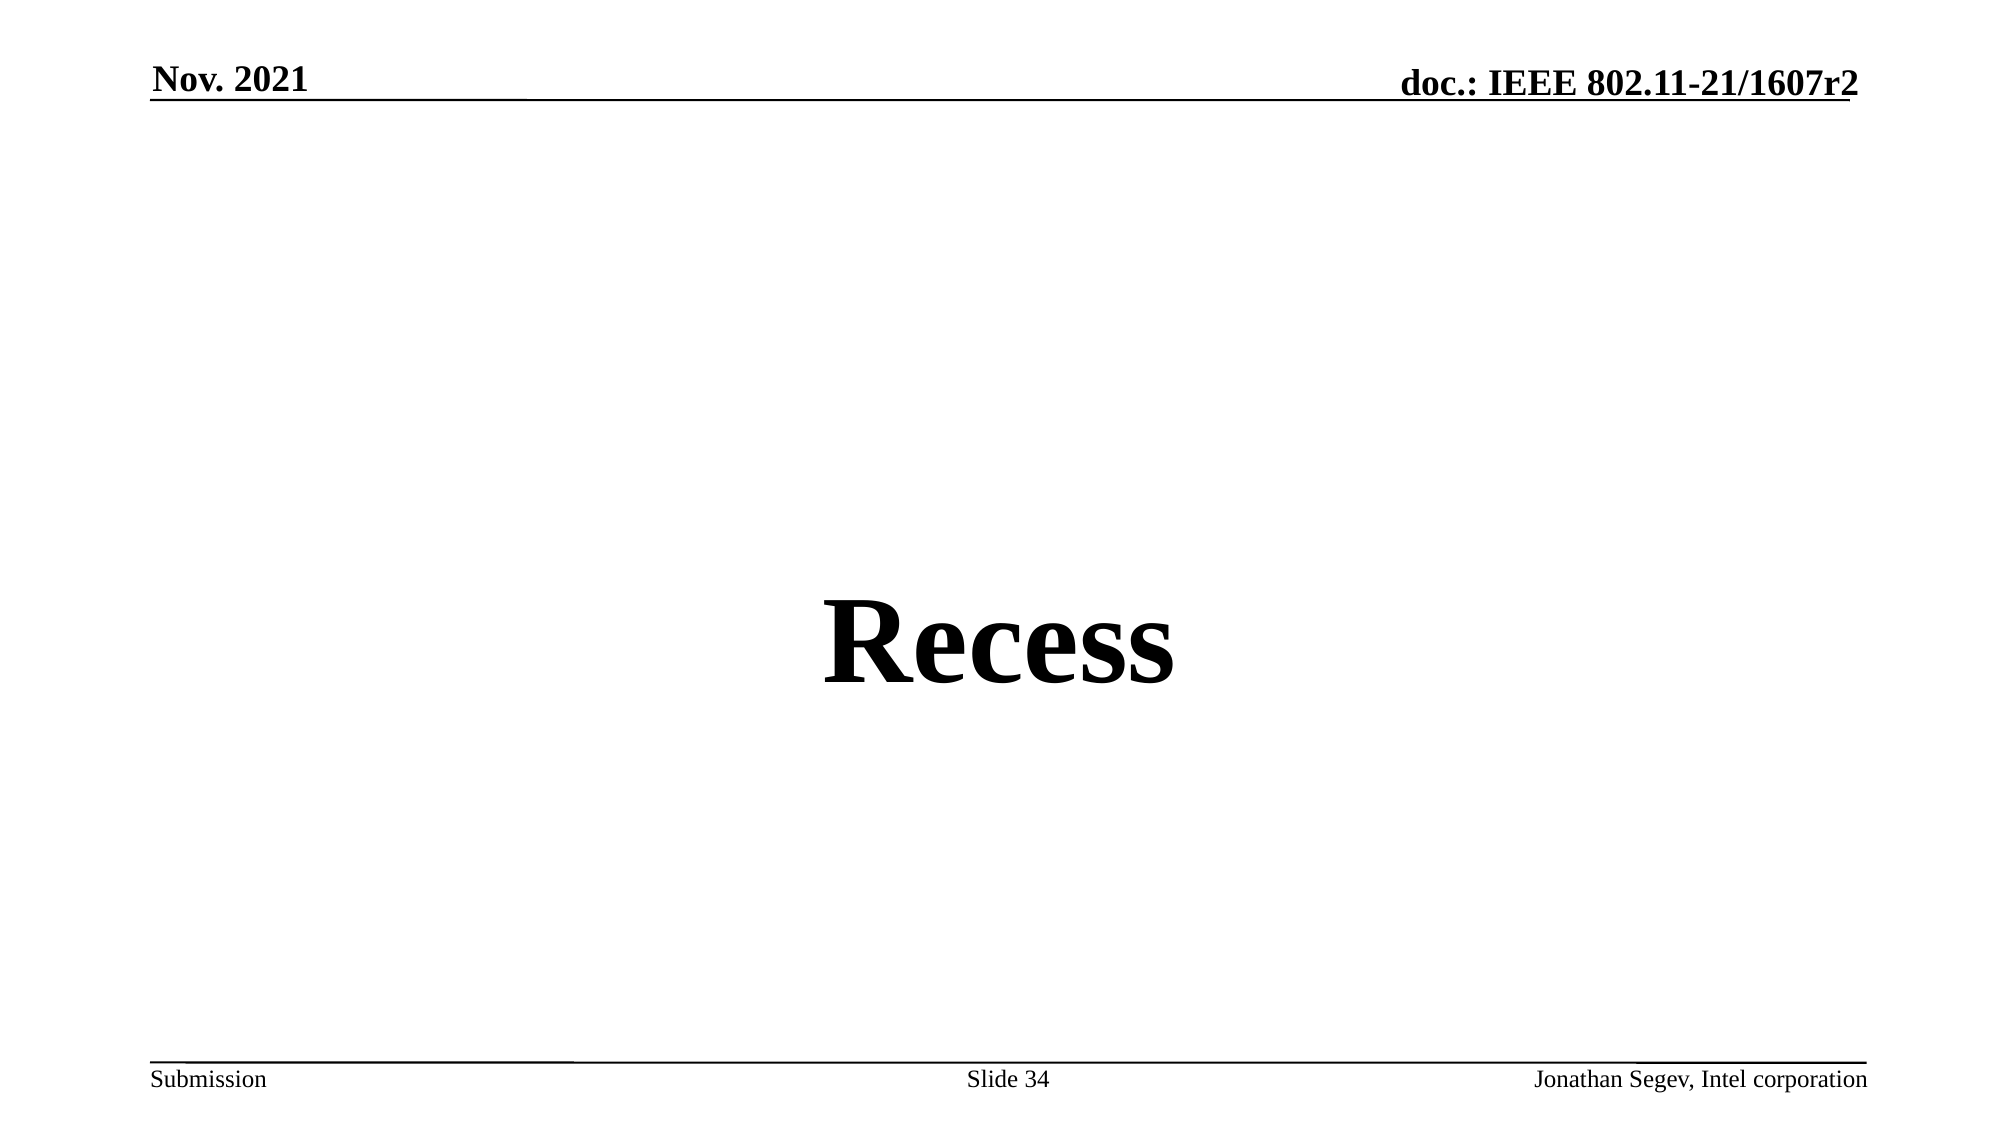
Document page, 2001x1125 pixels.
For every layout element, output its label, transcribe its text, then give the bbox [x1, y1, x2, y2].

list Recess [149, 324, 1850, 1000]
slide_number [152, 54, 563, 100]
slide_number Slide 34 [950, 1061, 1067, 1123]
footer Jonathan Segev, Intel corporation [1171, 1061, 1869, 1093]
